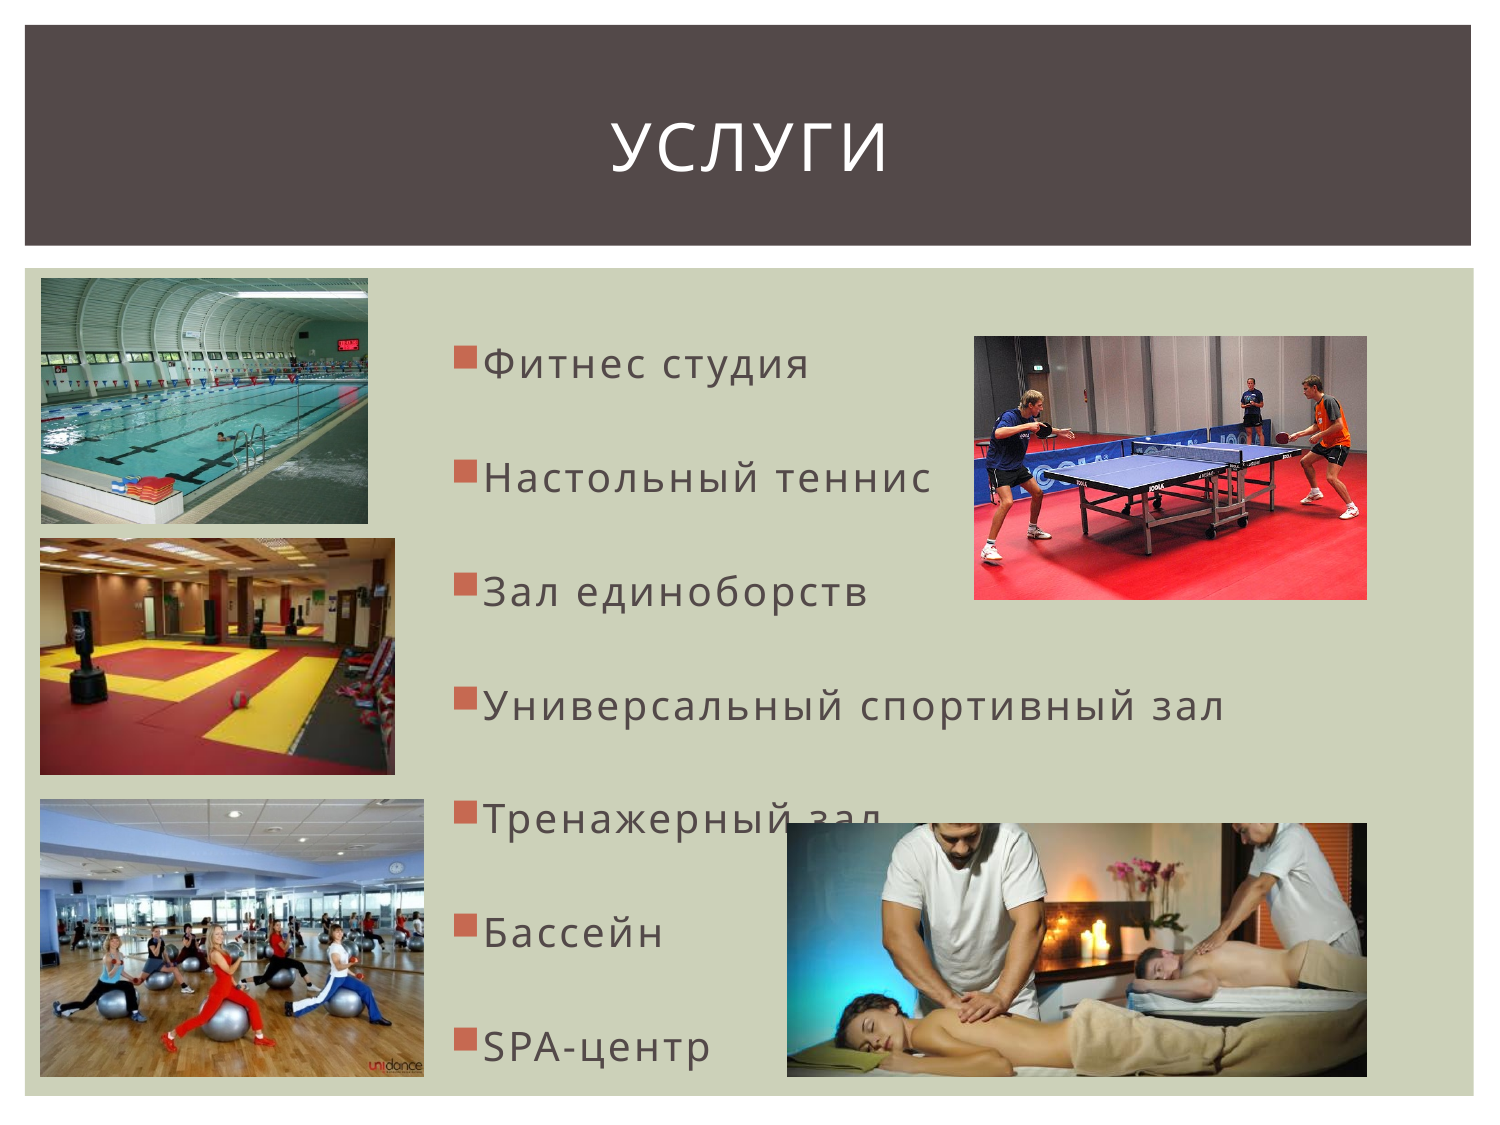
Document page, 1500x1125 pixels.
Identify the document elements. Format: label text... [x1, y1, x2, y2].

picture [40, 278, 368, 524]
picture [974, 336, 1367, 600]
picture [40, 799, 424, 1078]
picture [787, 823, 1368, 1078]
picture [40, 538, 396, 775]
list Фитнес студия Настольный теннис Зал единоборств Универсальный спортивный зал Тренажерный зал Бассейн SPA-центр [428, 273, 1421, 1078]
title Услуги [62, 58, 1438, 232]
